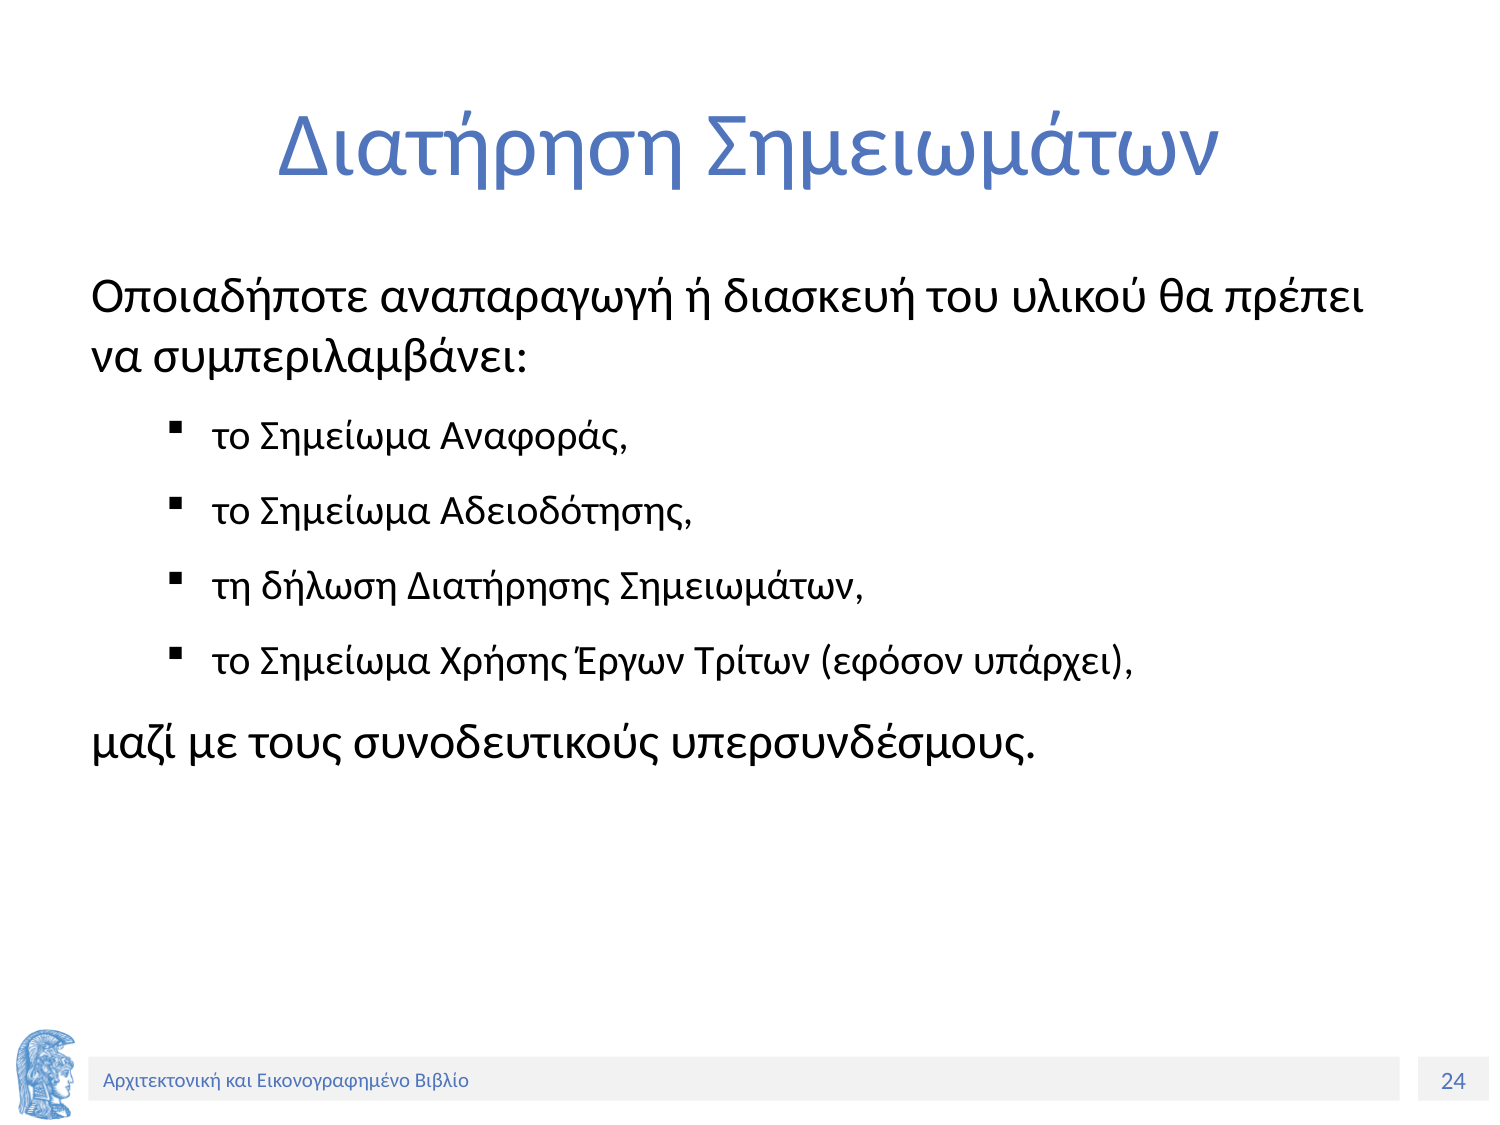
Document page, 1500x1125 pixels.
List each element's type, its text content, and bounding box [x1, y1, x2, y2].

title Διατήρηση Σημειωμάτων [75, 45, 1425, 233]
picture [9, 1026, 81, 1120]
list Οποιαδήποτε αναπαραγωγή ή διασκευή του υλικού θα πρέπει να συμπεριλαμβάνει: το Σημείωμα Αναφοράς, το Σημείωμα Αδειοδότησης, τη δήλωση Διατήρησης Σημειωμάτων, το Σημείωμα Χρήσης Έργων Τρίτων (εφόσον υπάρχει), μαζί με τους συνοδευτικούς υπερσυνδέσμους. [76, 255, 1427, 998]
